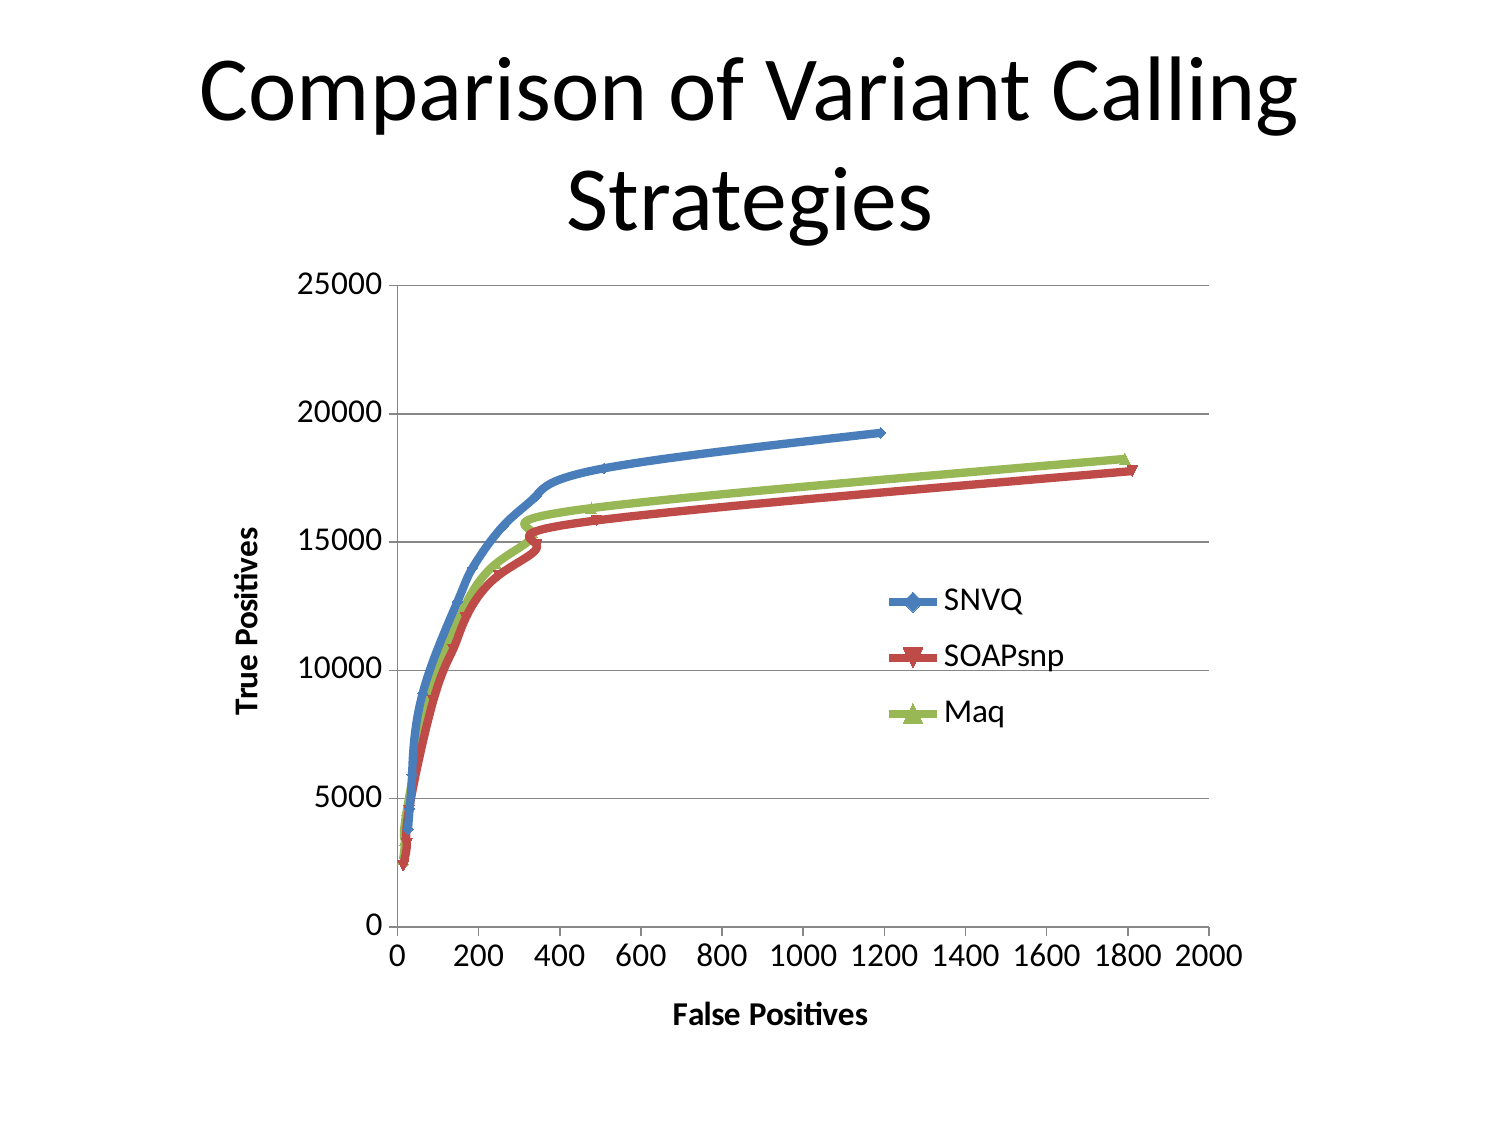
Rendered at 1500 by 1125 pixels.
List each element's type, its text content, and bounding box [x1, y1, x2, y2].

title Comparison of Variant Calling Strategies [75, 45, 1425, 233]
chart [199, 262, 1276, 1051]
